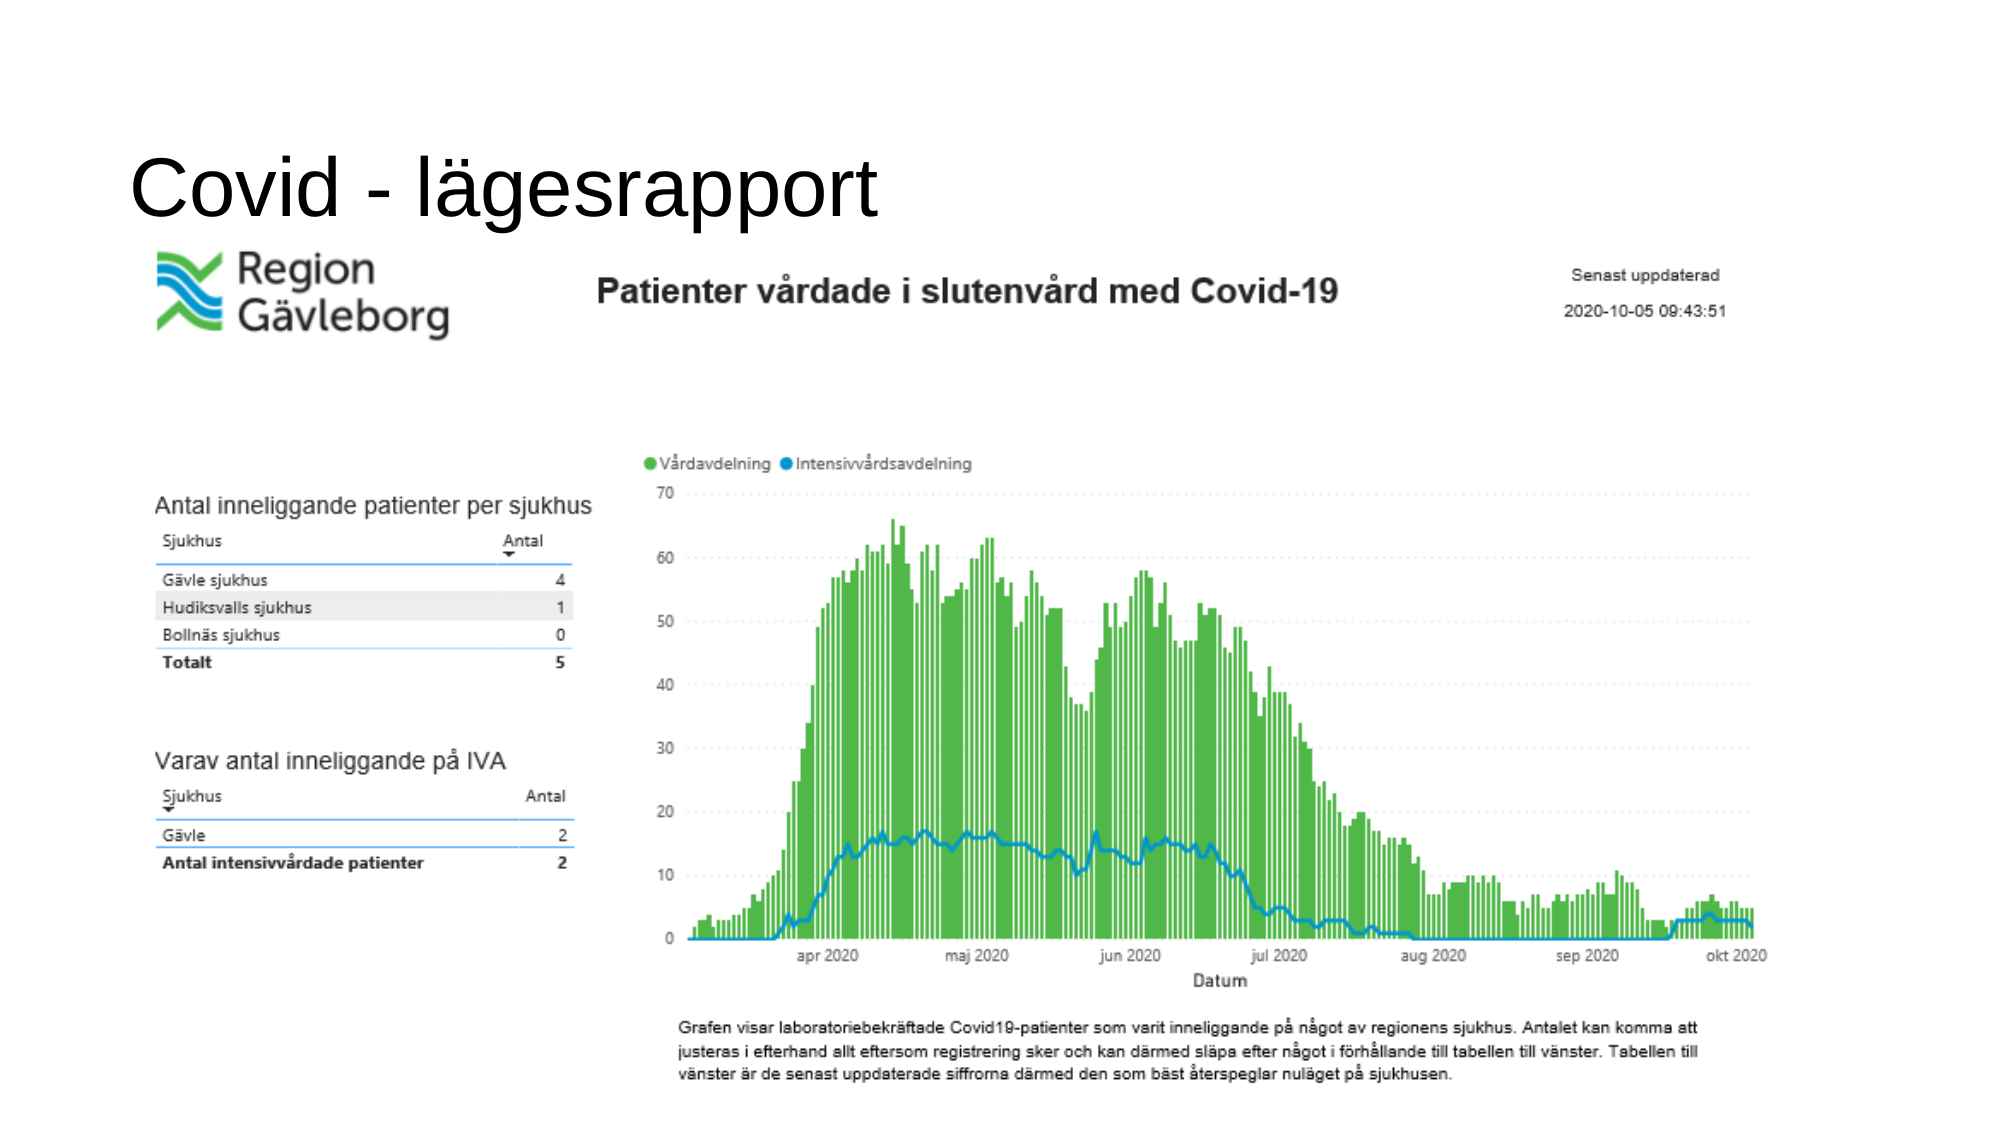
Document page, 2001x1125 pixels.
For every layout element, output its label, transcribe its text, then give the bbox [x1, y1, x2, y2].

picture [149, 240, 1778, 1090]
title Covid - lägesrapport [114, 65, 1886, 243]
